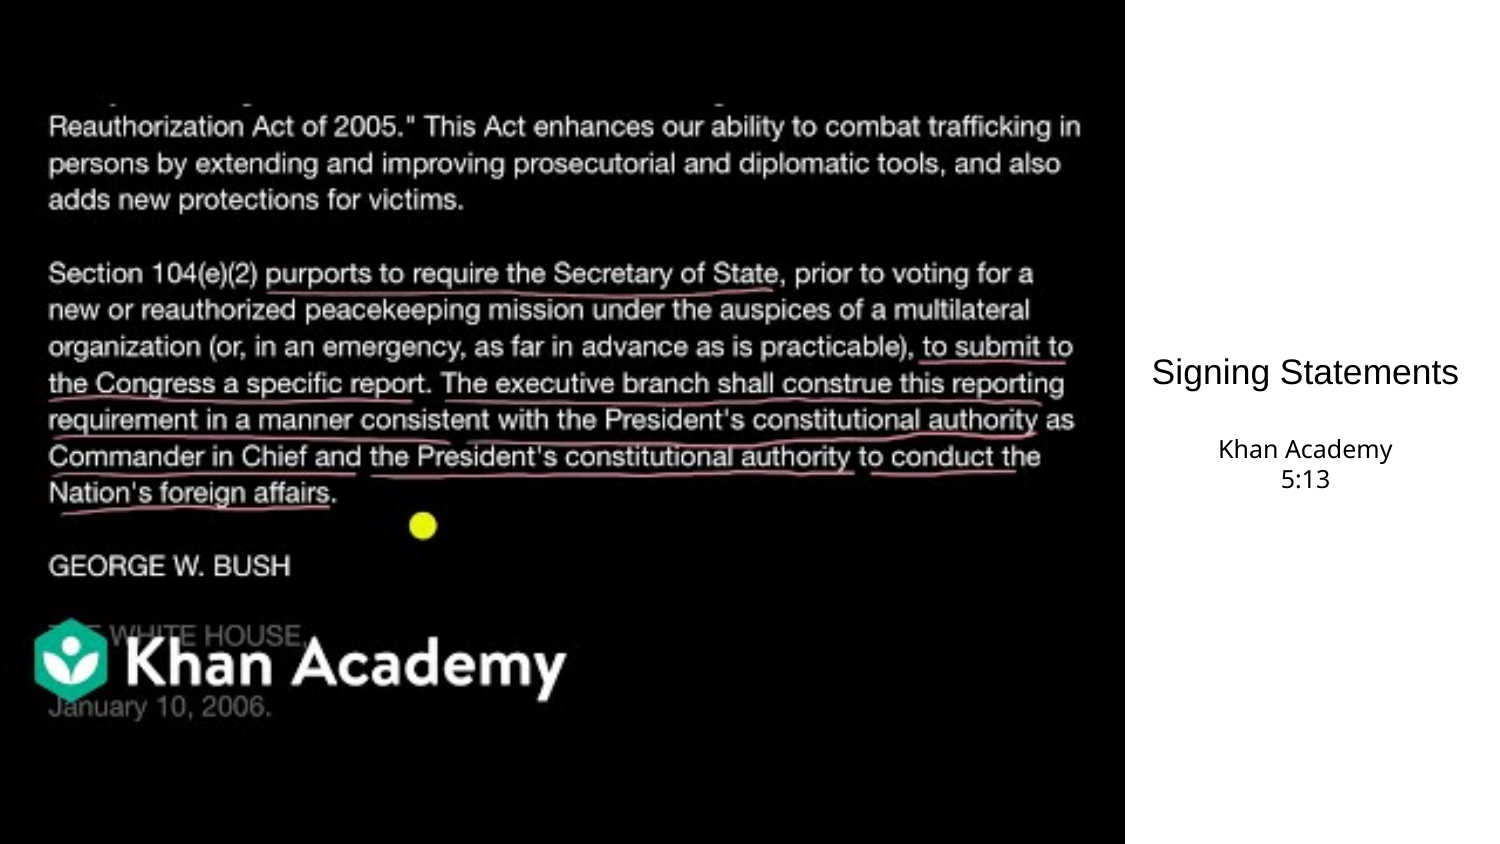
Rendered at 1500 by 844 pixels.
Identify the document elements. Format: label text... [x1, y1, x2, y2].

text_box Signing Statements Khan Academy 5:13 [1129, 333, 1486, 510]
picture [0, 0, 1126, 844]
